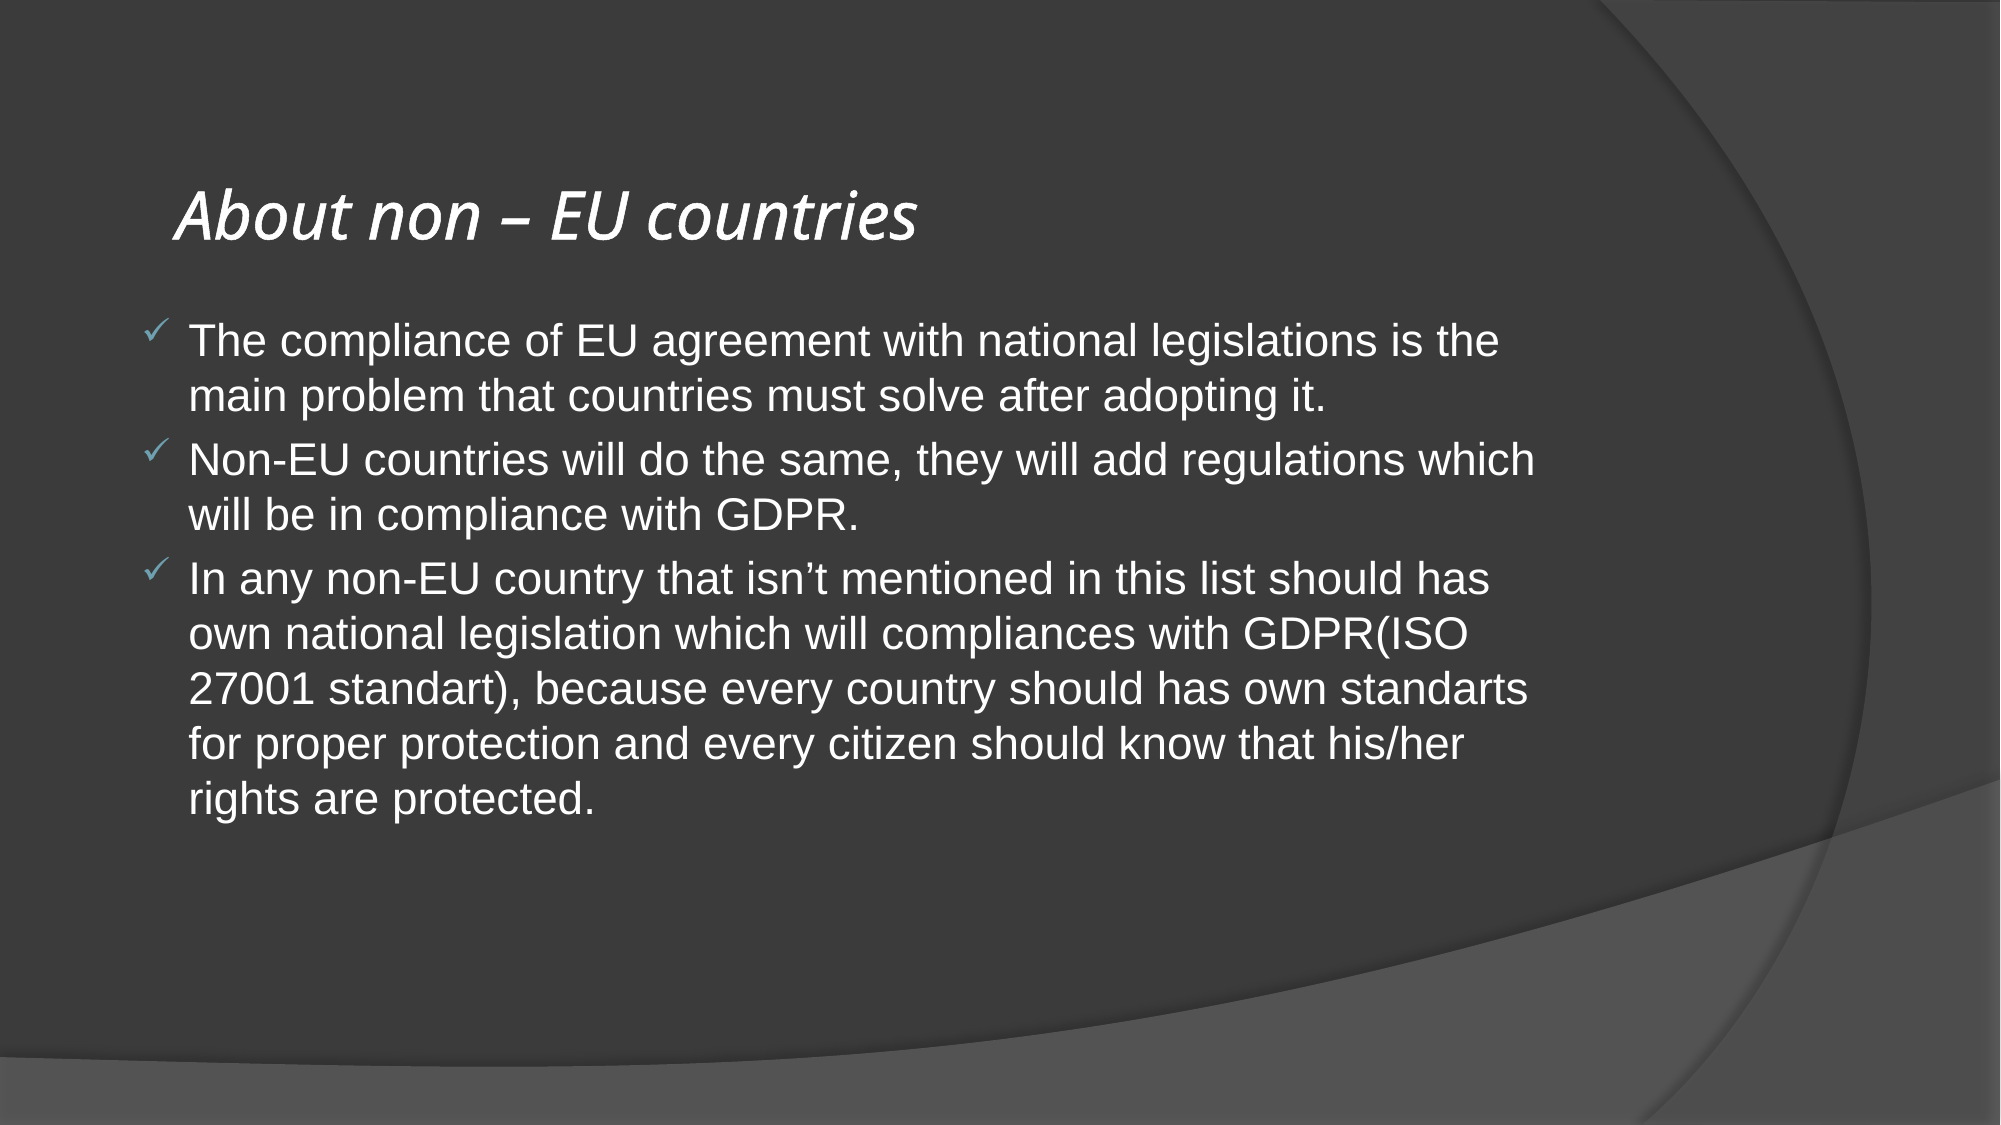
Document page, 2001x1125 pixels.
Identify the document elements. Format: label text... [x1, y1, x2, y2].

list The compliance of EU agreement with national legislations is the main problem that countries must solve after adopting it. Non-EU countries will do the same, they will add regulations which will be in compliance with GDPR. In any non-EU country that isn’t mentioned in this list should has own national legislation which will compliances with GDPR(ISO 27001 standart), because every country should has own standarts for proper protection and every citizen should know that his/her rights are protected. [126, 405, 1575, 794]
title About non – EU countries [151, 51, 1599, 454]
